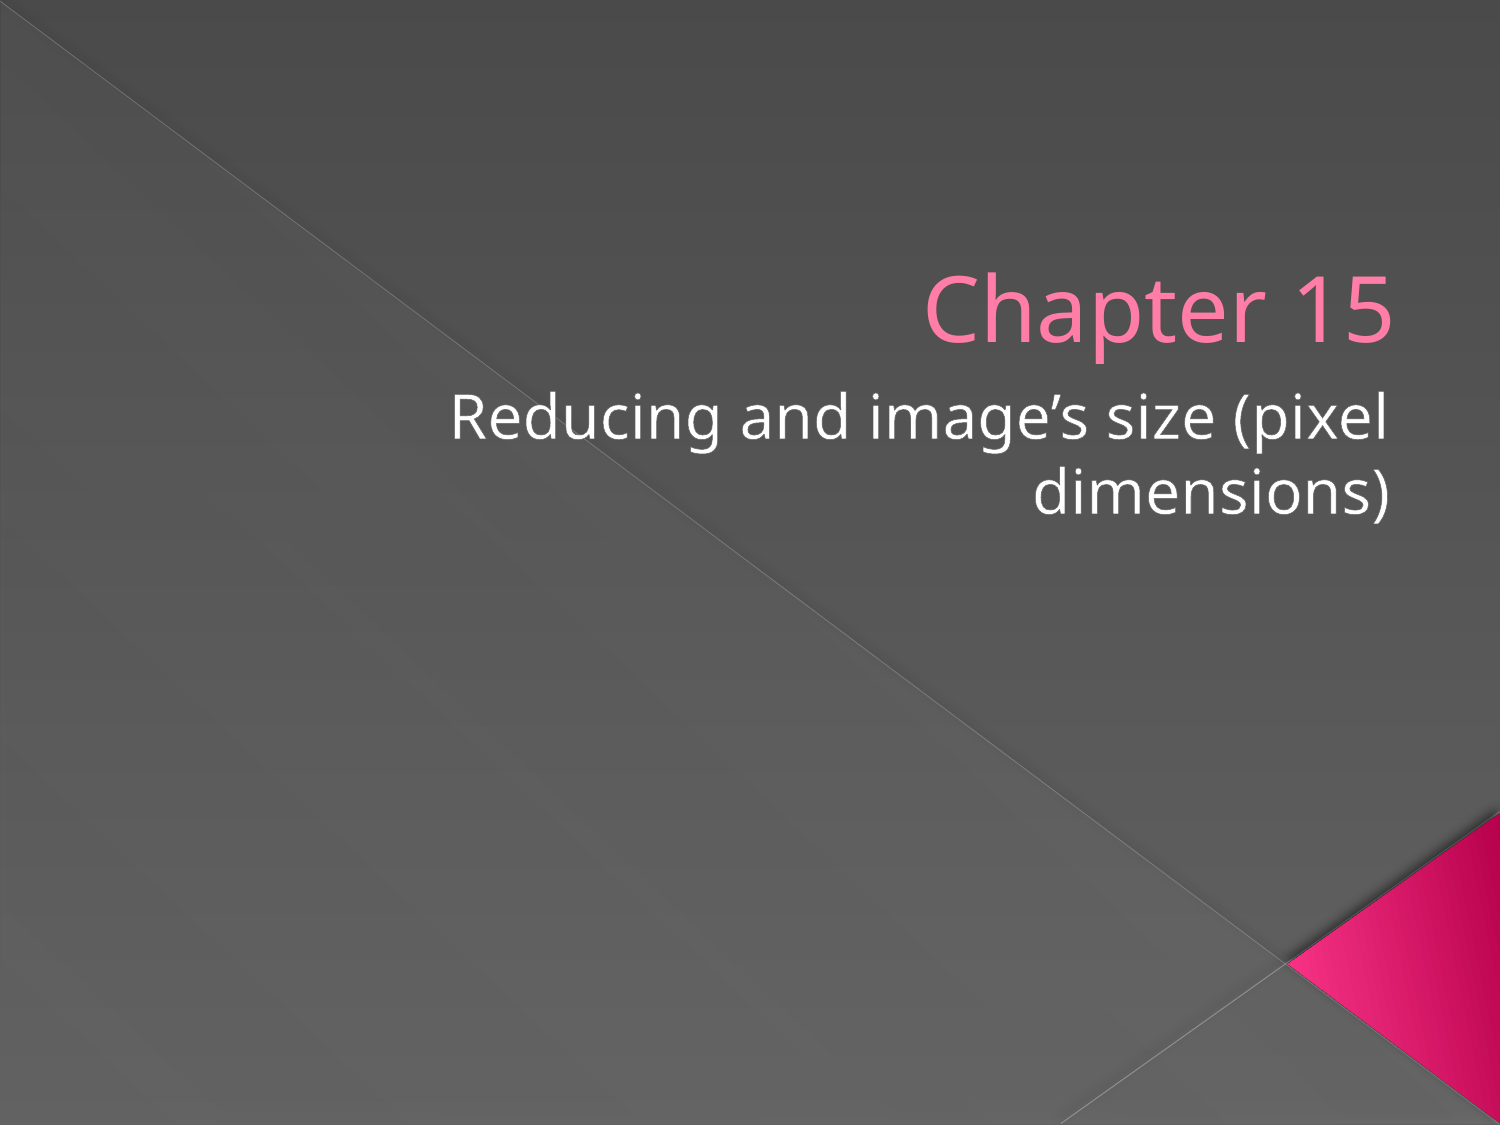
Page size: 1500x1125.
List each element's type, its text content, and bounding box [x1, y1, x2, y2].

subtitle Reducing and image’s size (pixel dimensions) [88, 369, 1412, 657]
title Chapter 15 [88, 127, 1412, 369]
